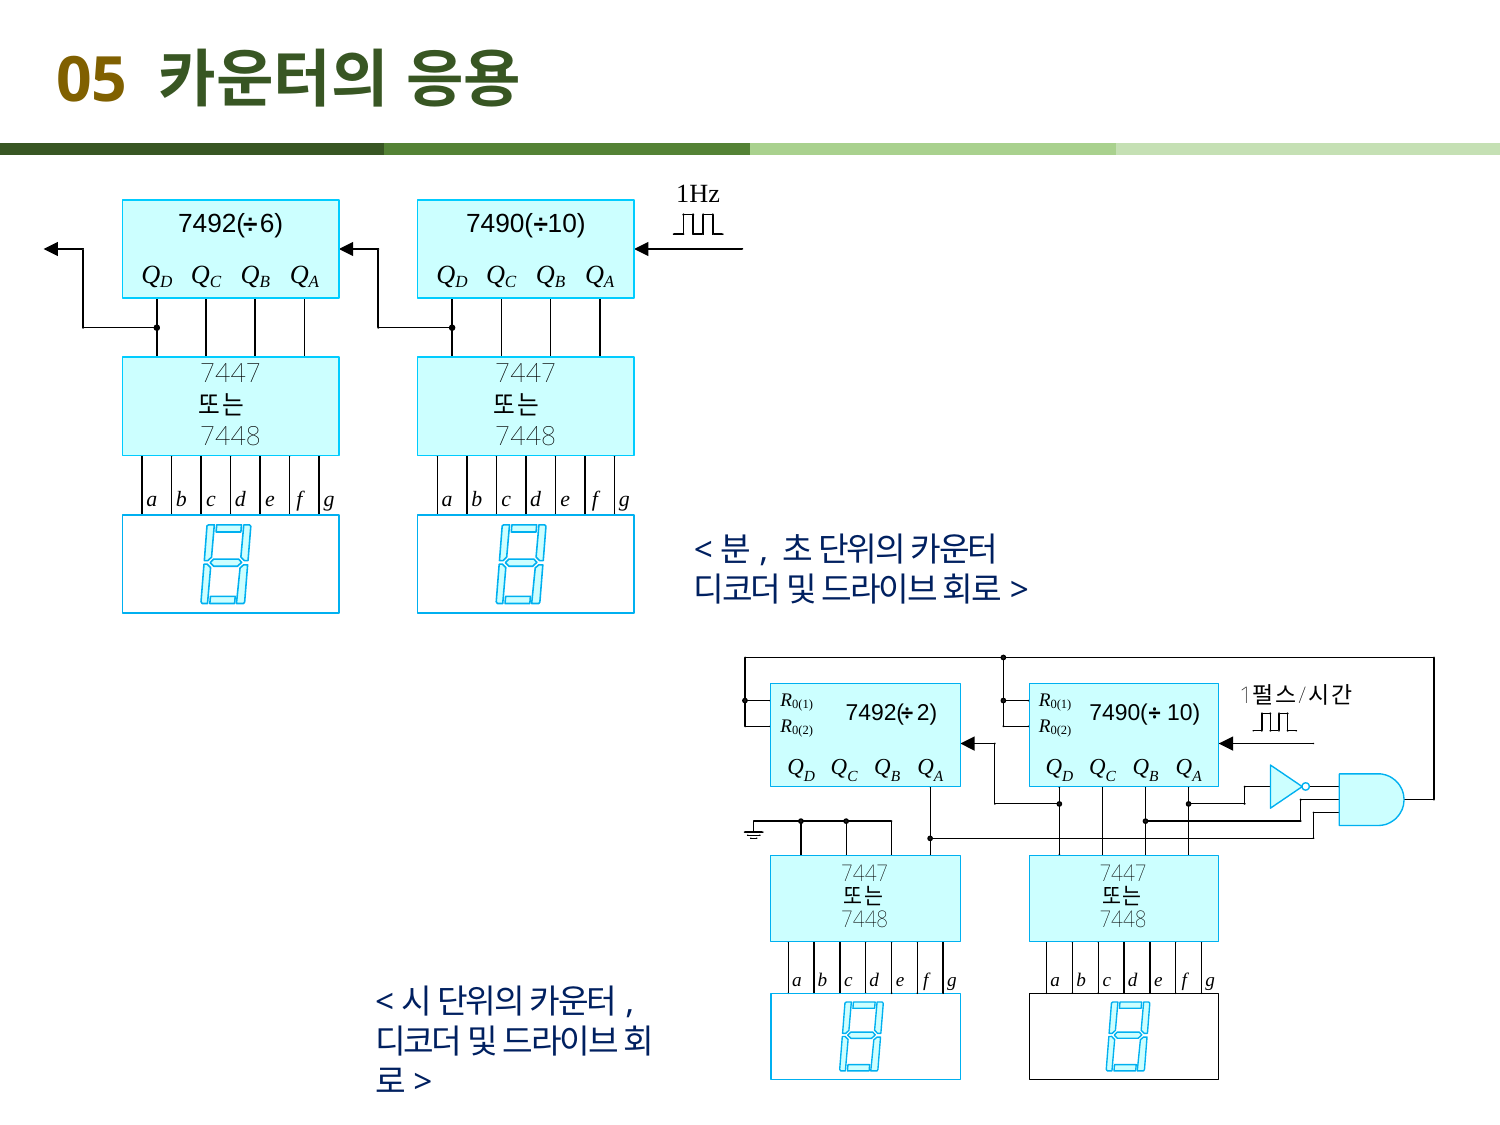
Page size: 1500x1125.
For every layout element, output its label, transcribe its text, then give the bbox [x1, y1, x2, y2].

title 05 카운터의 응용 [41, 31, 1282, 121]
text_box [40, 172, 746, 617]
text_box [739, 652, 1438, 1083]
text_box <시 단위의 카운터, 디코더 및 드라이브 회로> [360, 972, 711, 1108]
text_box <분, 초 단위의 카운터 디코더 및 드라이브 회로> [751, 520, 1062, 616]
